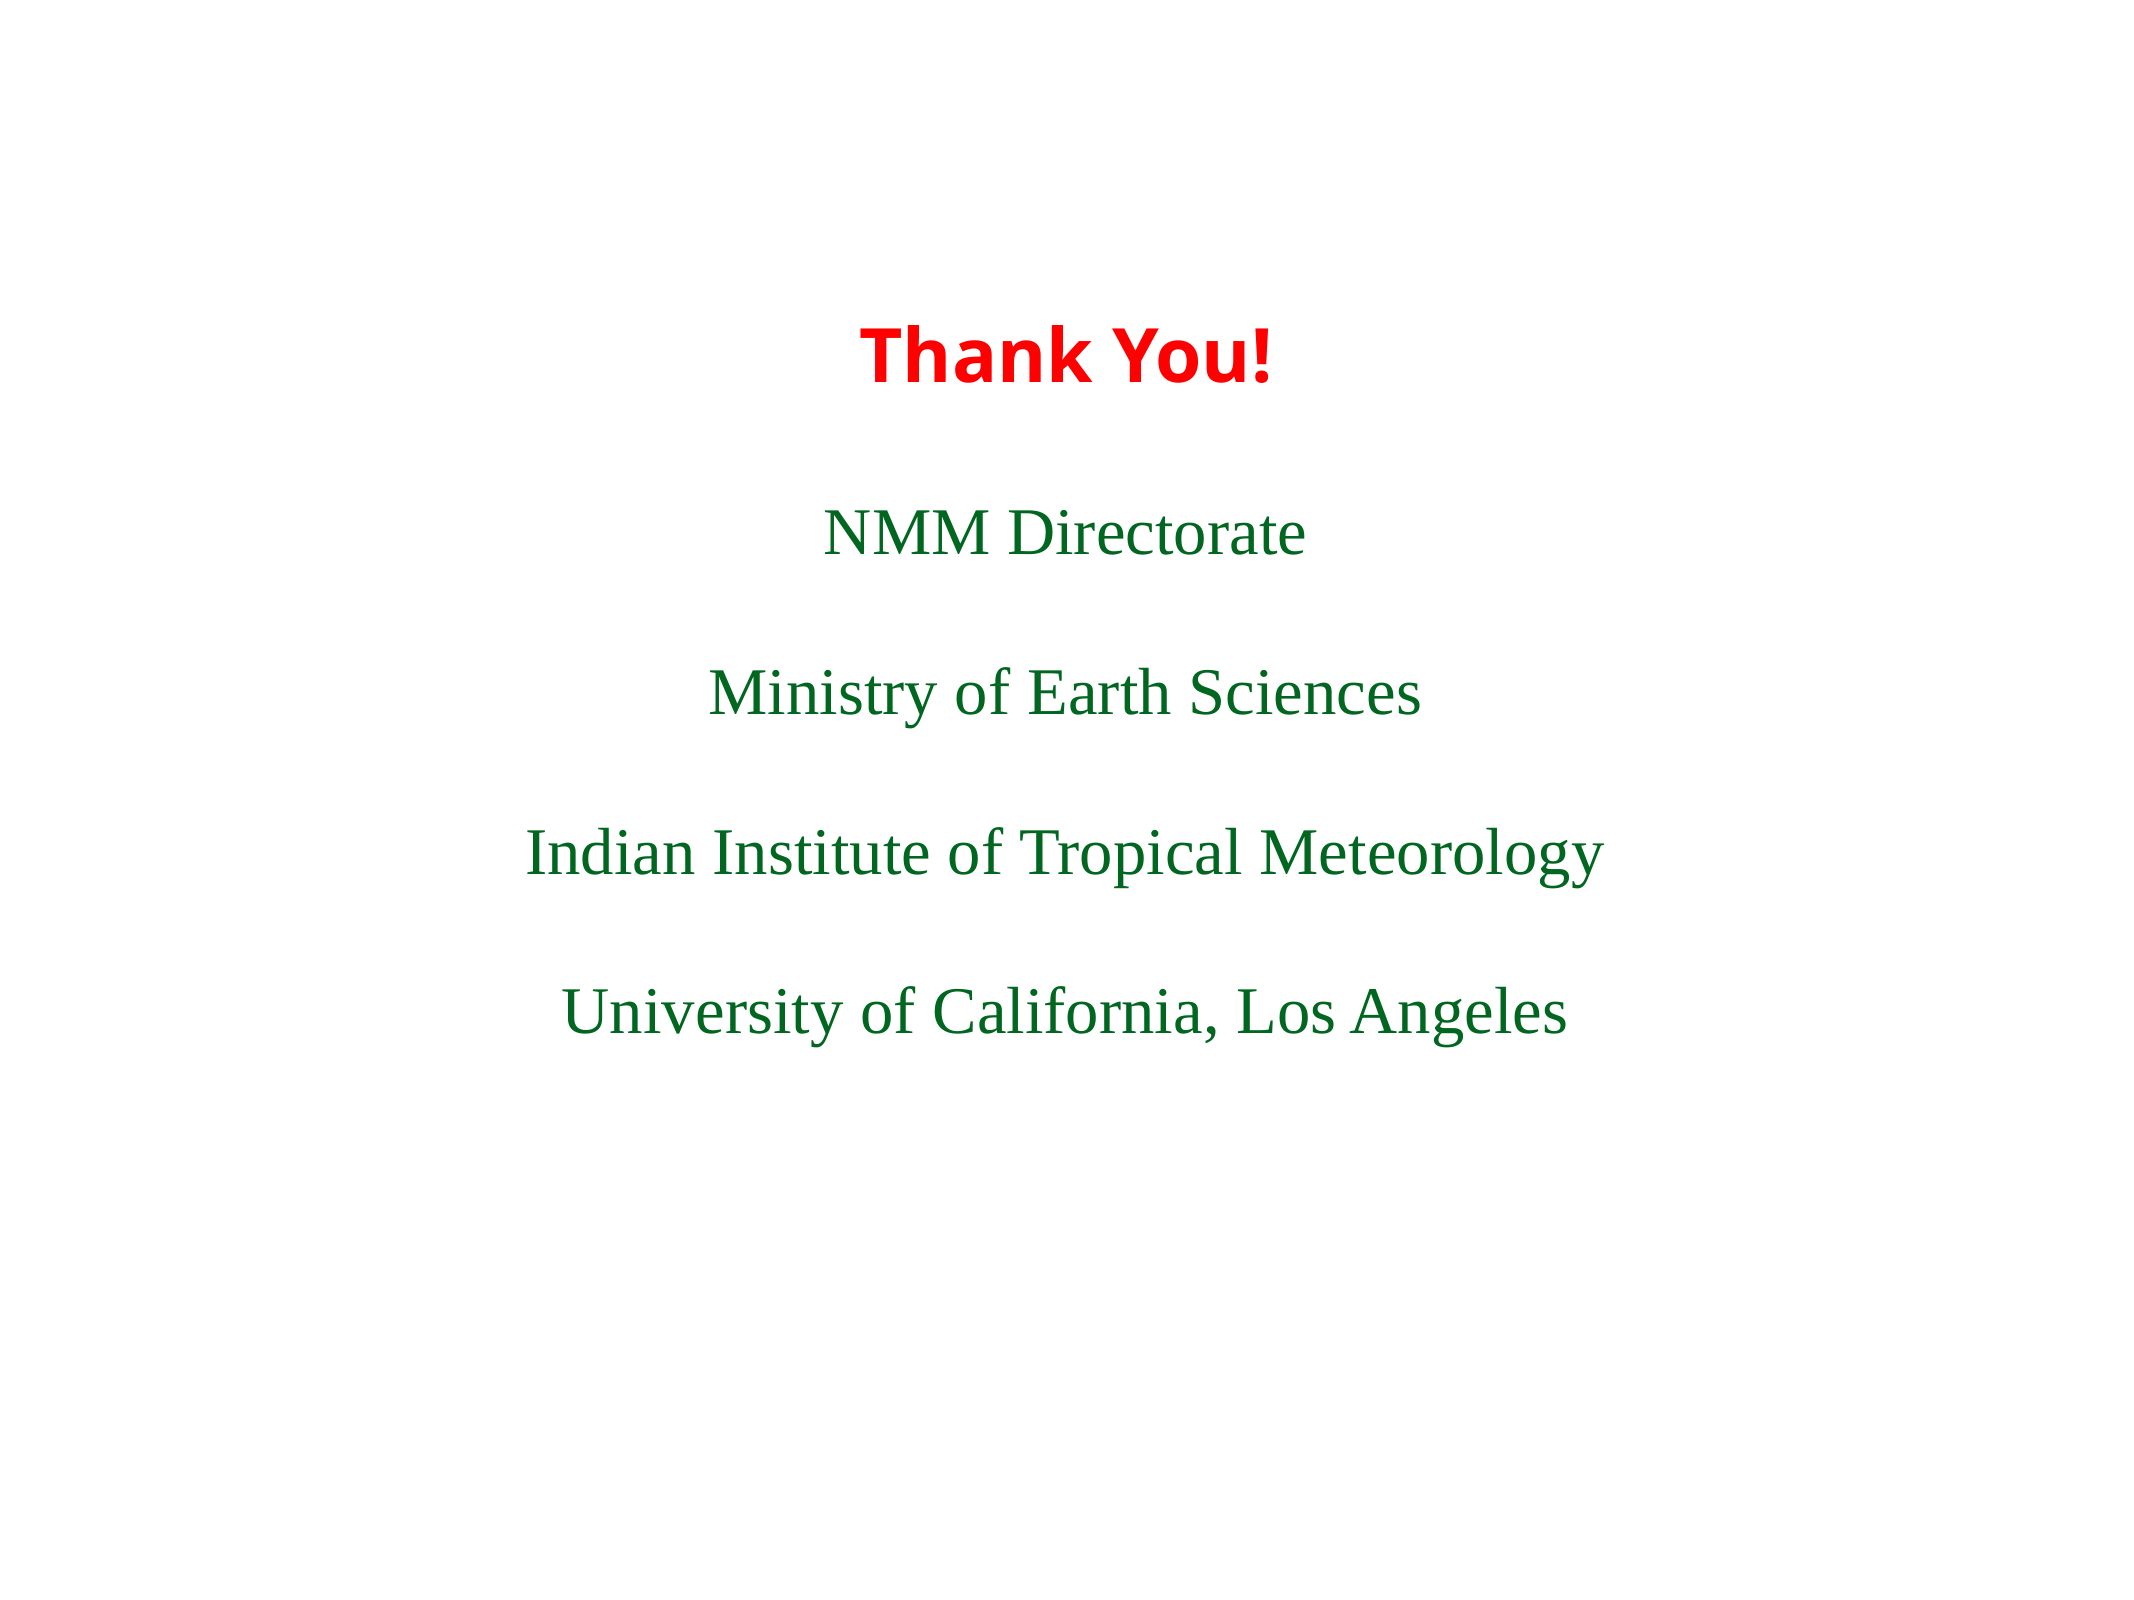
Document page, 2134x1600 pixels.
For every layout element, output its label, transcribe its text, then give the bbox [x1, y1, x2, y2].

text_box Thank You! NMM Directorate Ministry of Earth Sciences Indian Institute of Tropical Meteorology University of California, Los Angeles [516, 299, 1616, 1136]
